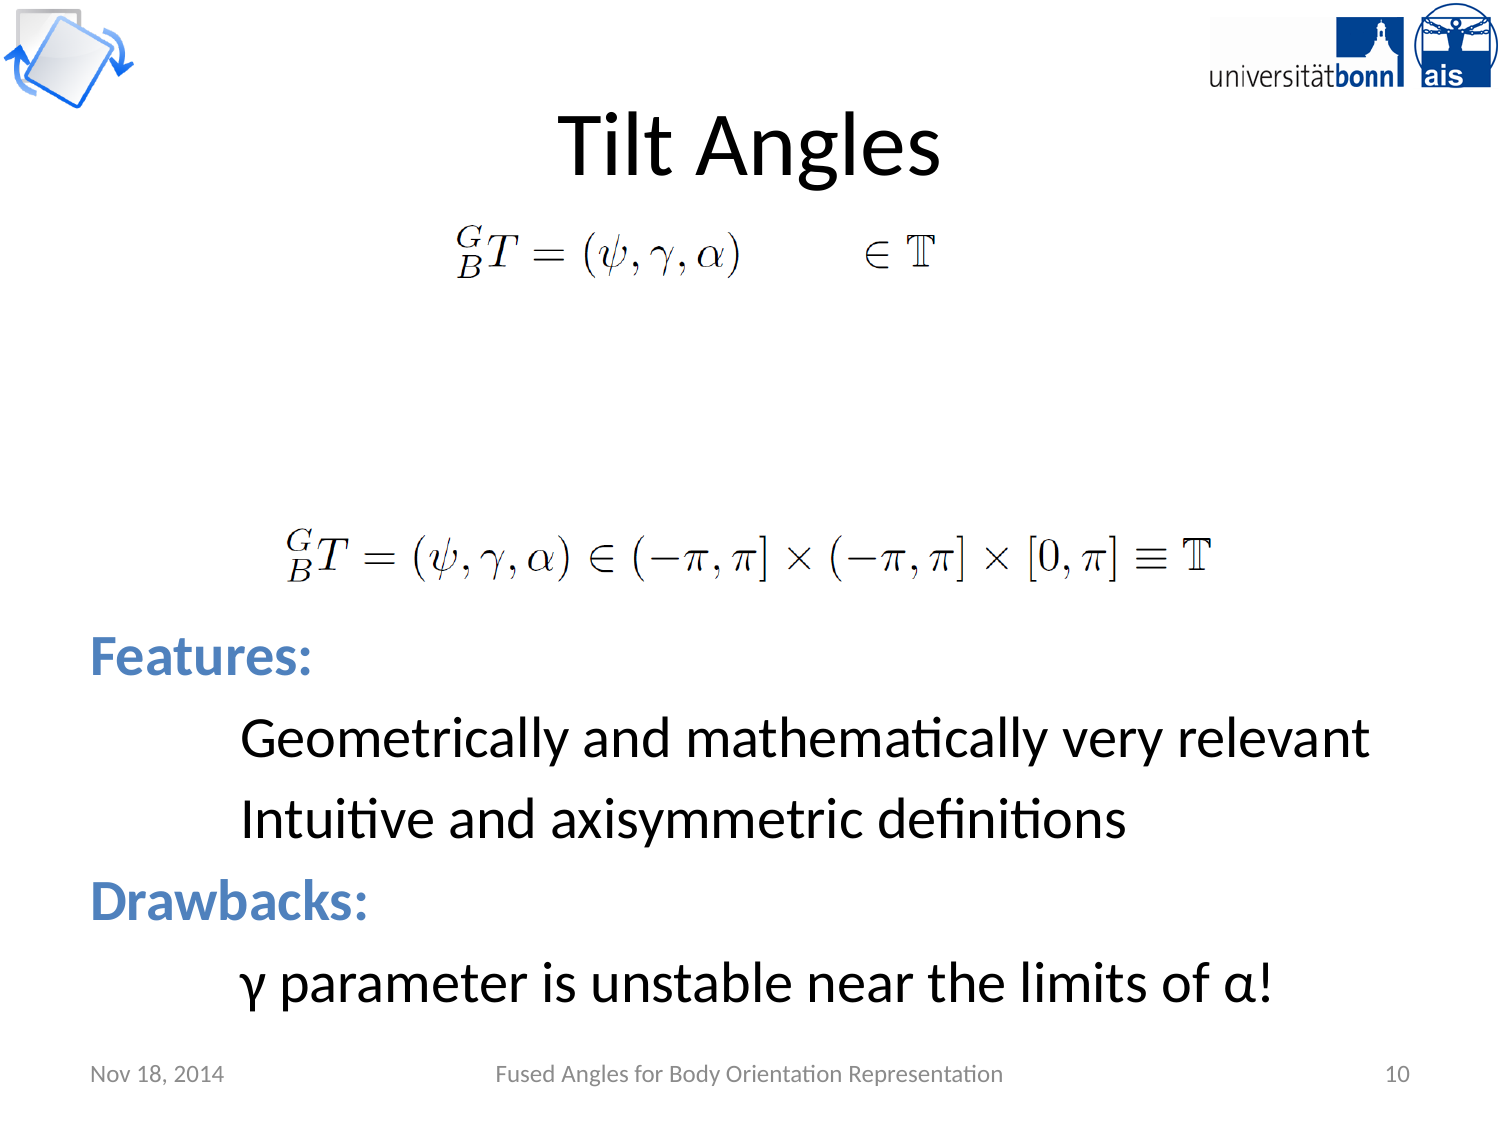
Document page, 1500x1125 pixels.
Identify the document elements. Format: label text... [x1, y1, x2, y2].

title Tilt Angles [75, 45, 1425, 233]
picture [3, 0, 134, 119]
list Features: Geometrically and mathematically very relevant Intuitive and axisymmetric definitions Drawbacks: γ parameter is unstable near the limits of α! [75, 609, 1425, 1055]
picture [1210, 2, 1499, 89]
picture [276, 518, 1224, 597]
picture [443, 211, 1057, 500]
